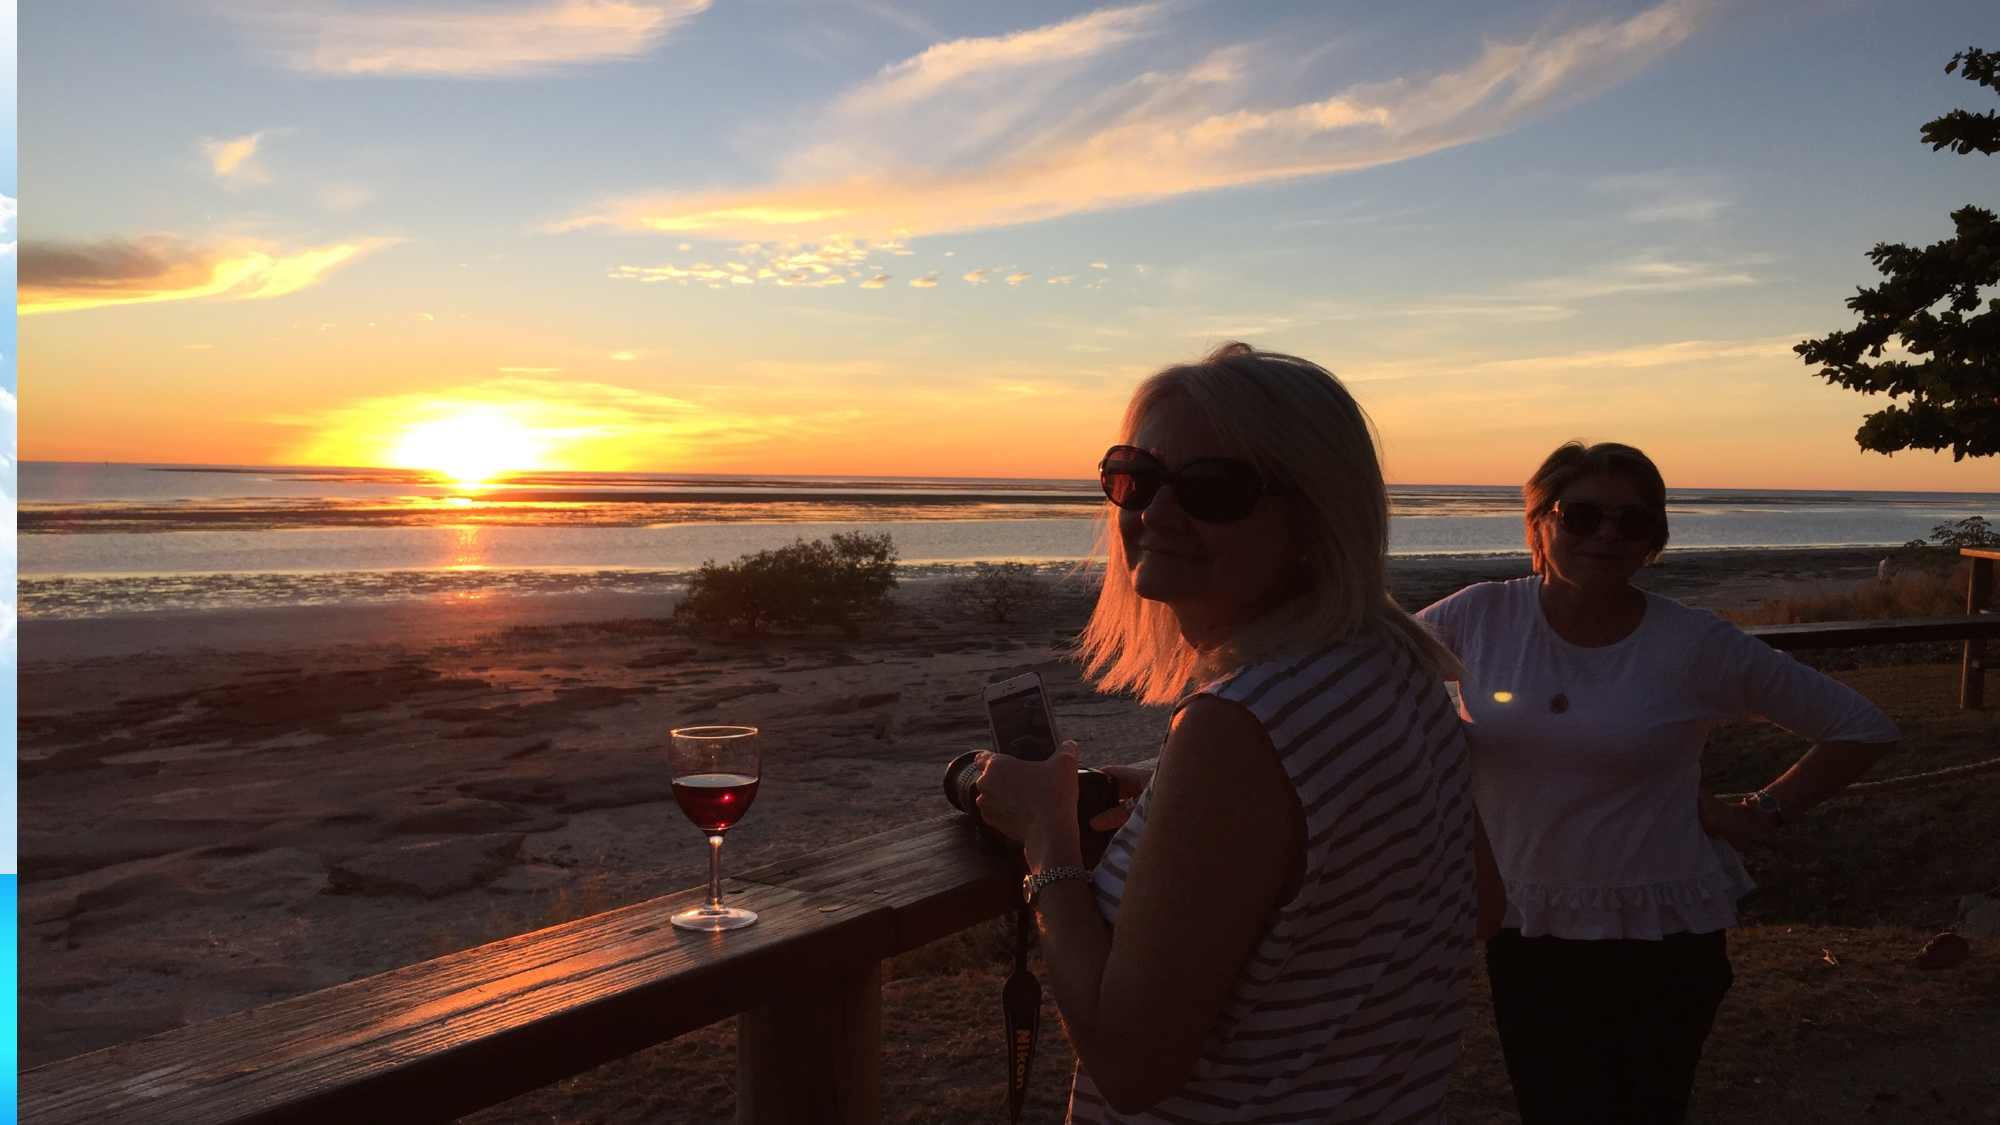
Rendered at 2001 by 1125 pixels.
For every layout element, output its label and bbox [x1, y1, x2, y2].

picture [0, 0, 17, 1125]
list [17, 0, 2000, 1125]
